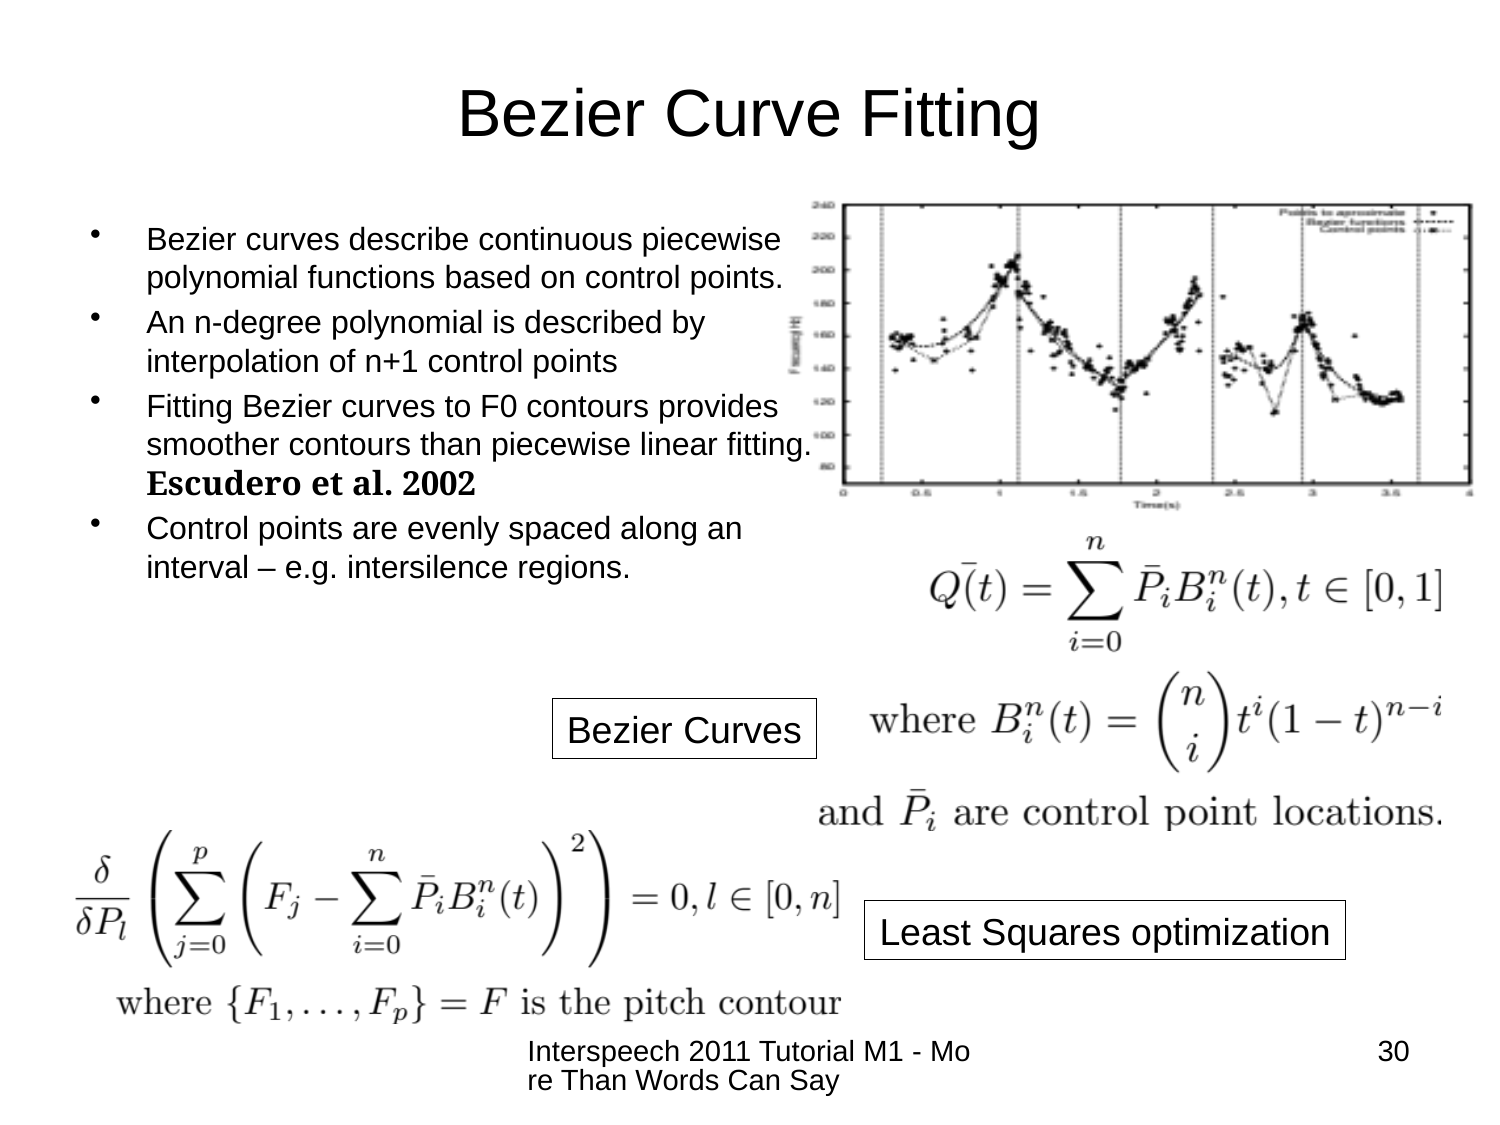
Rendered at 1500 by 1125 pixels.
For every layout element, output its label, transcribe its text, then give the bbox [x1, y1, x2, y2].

list Bezier curves describe continuous piecewise polynomial functions based on control points. An n-degree polynomial is described by interpolation of n+1 control points Fitting Bezier curves to F0 contours provides smoother contours than piecewise linear fitting. Escudero et al. 2002 Control points are evenly spaced along an interval – e.g. intersilence regions. [75, 210, 813, 648]
slide_number 30 [1074, 1024, 1426, 1103]
title Bezier Curve Fitting [75, 45, 1425, 175]
picture [74, 178, 1495, 1025]
text_box Bezier Curves [552, 698, 813, 759]
footer Interspeech 2011 Tutorial M1 - More Than Words Can Say [512, 1024, 988, 1103]
text_box Least Squares optimization [864, 900, 1346, 960]
